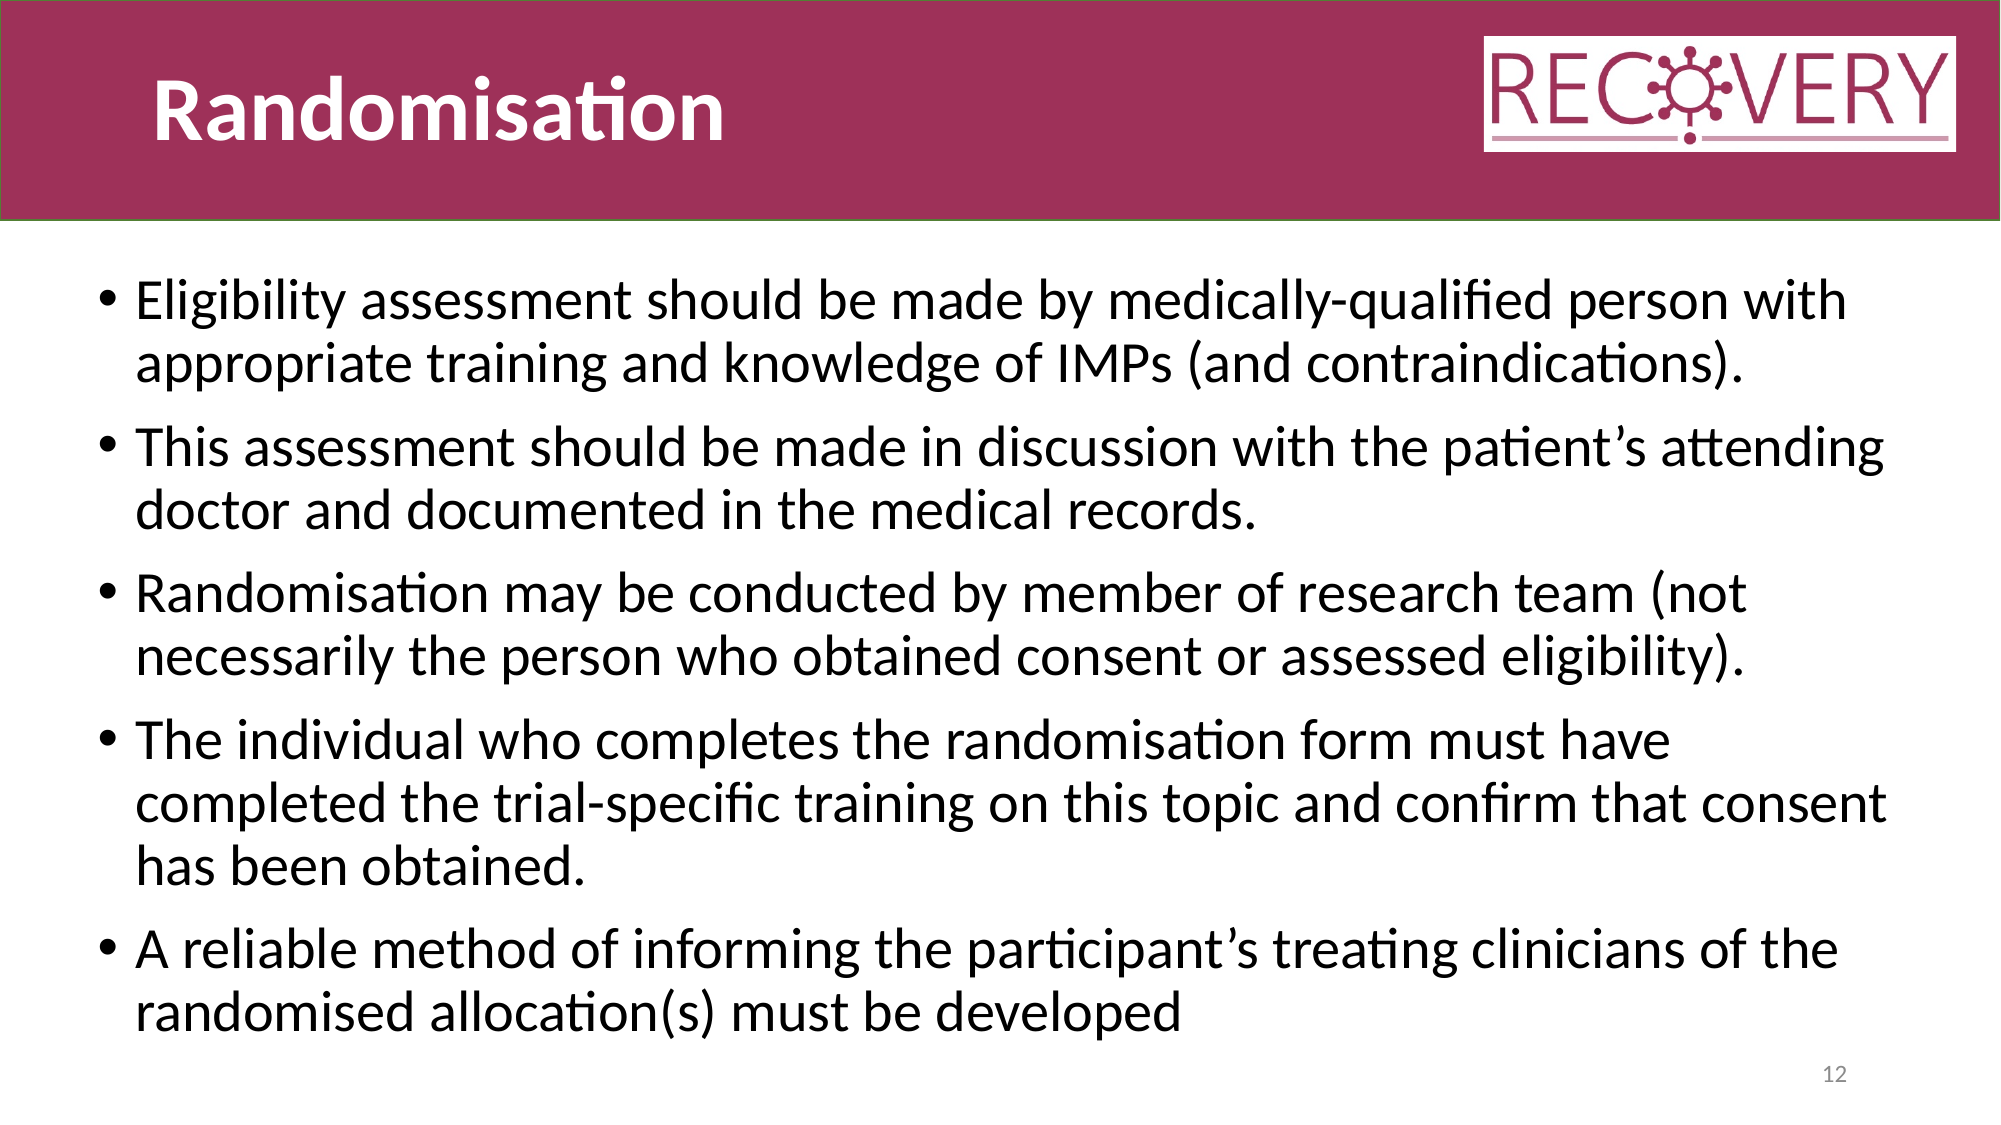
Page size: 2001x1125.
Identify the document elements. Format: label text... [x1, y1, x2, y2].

title Randomisation [137, 2, 1863, 220]
list Eligibility assessment should be made by medically-qualified person with appropriate training and knowledge of IMPs (and contraindications). This assessment should be made in discussion with the patient’s attending doctor and documented in the medical records. Randomisation may be conducted by member of research team (not necessarily the person who obtained consent or assessed eligibility). The individual who completes the randomisation form must have completed the trial-specific training on this topic and confirm that consent has been obtained. A reliable method of informing the participant’s treating clinicians of the randomised allocation(s) must be developed [82, 261, 1927, 1059]
slide_number 12 [1412, 1042, 1863, 1103]
picture [1863, 36, 1957, 152]
